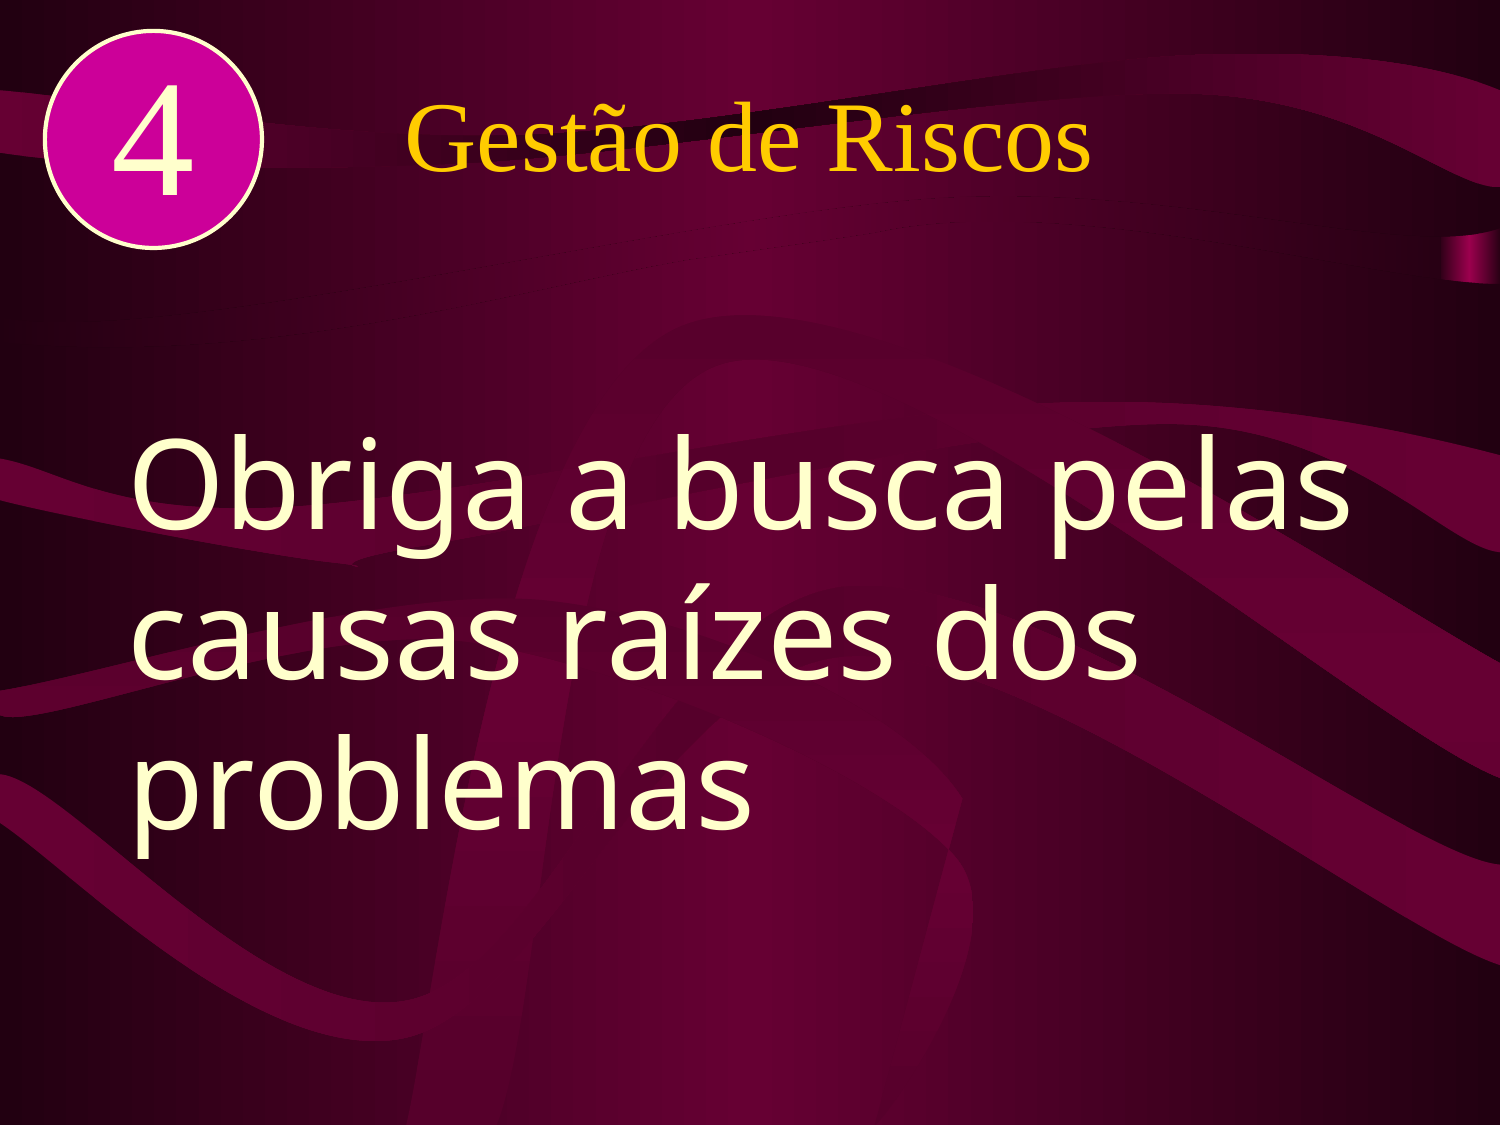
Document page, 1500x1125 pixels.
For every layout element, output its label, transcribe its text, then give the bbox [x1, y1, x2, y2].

list Obriga a busca pelas causas raízes dos problemas [112, 397, 1388, 1060]
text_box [40, 30, 266, 249]
title Gestão de Riscos [270, 66, 1388, 197]
